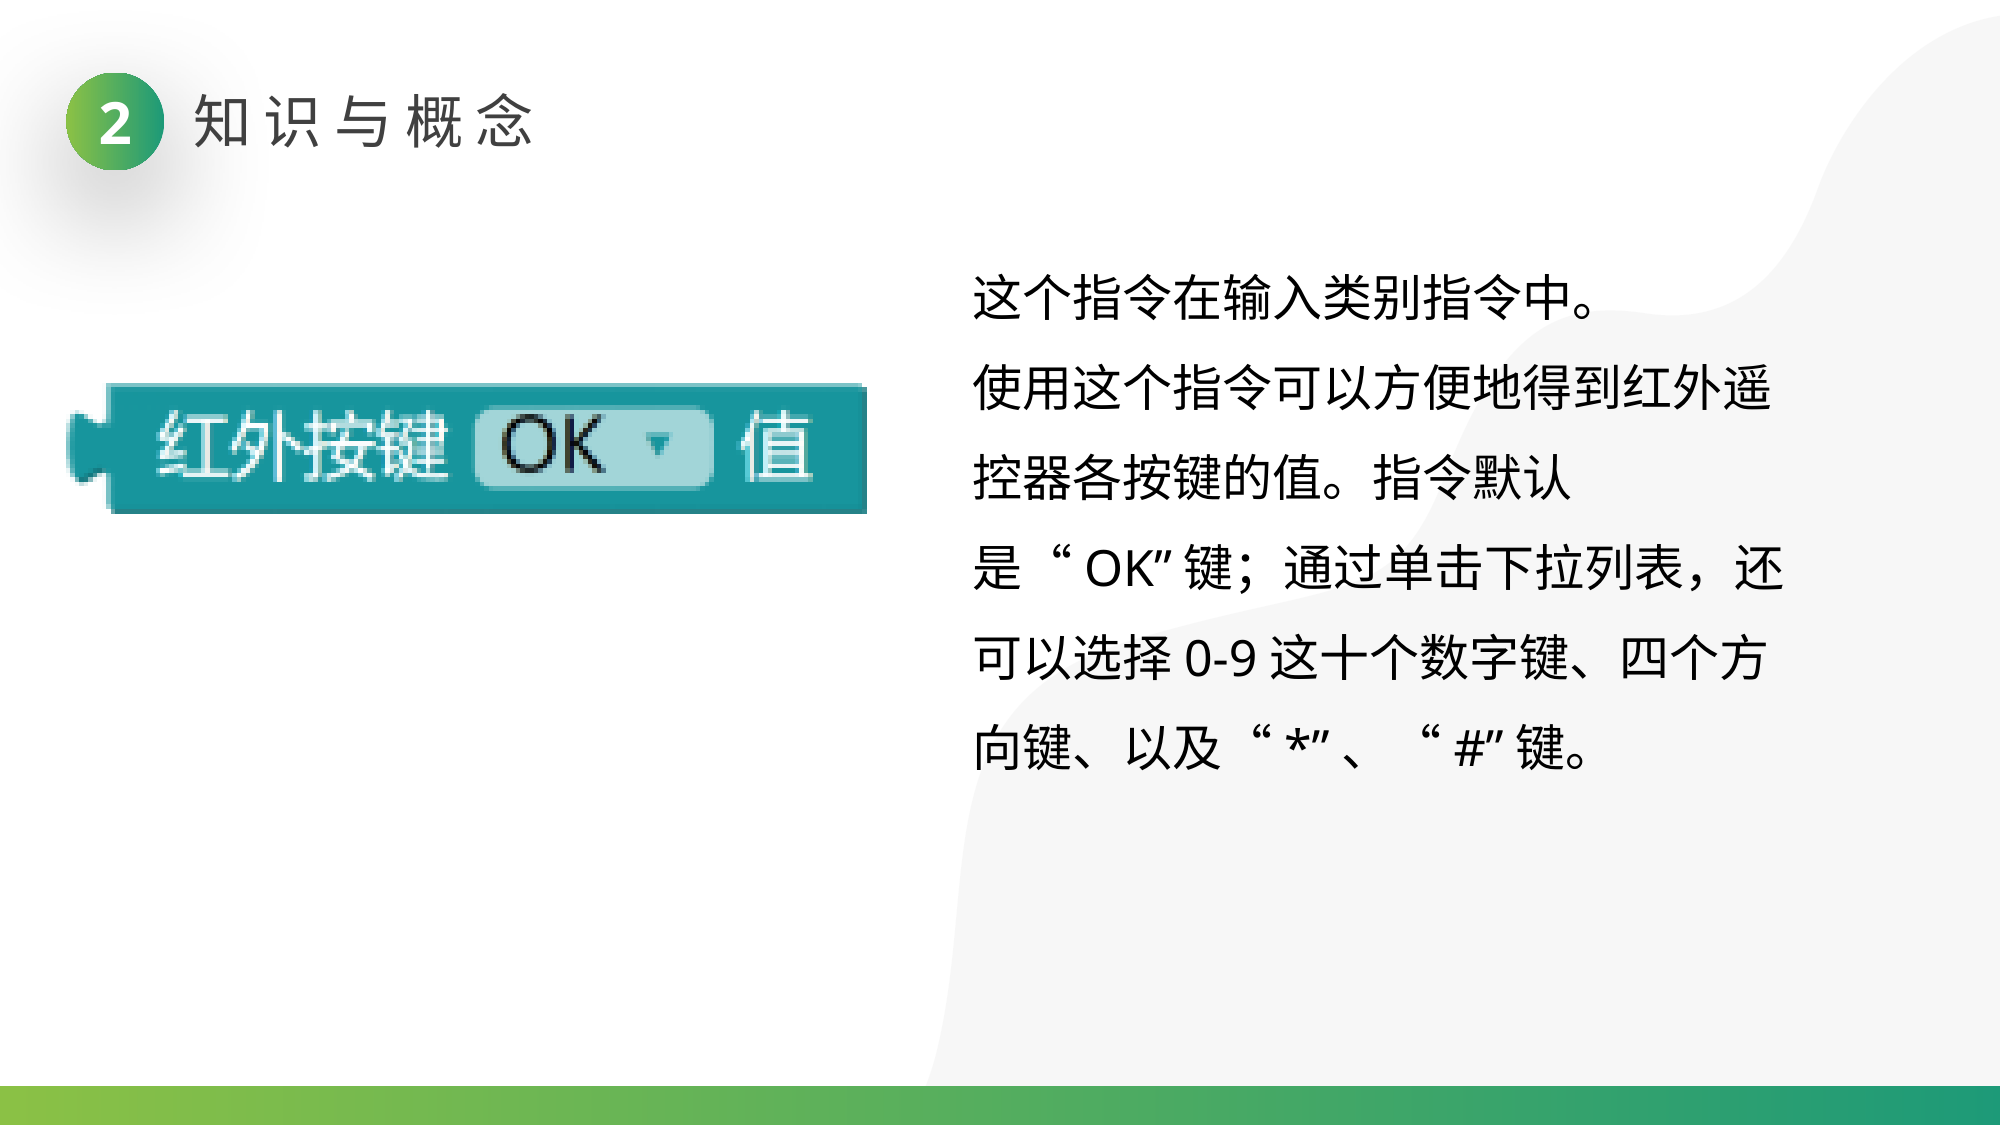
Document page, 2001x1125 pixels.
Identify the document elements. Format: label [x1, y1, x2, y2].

picture [66, 383, 872, 514]
text_box [0, 15, 2000, 1125]
